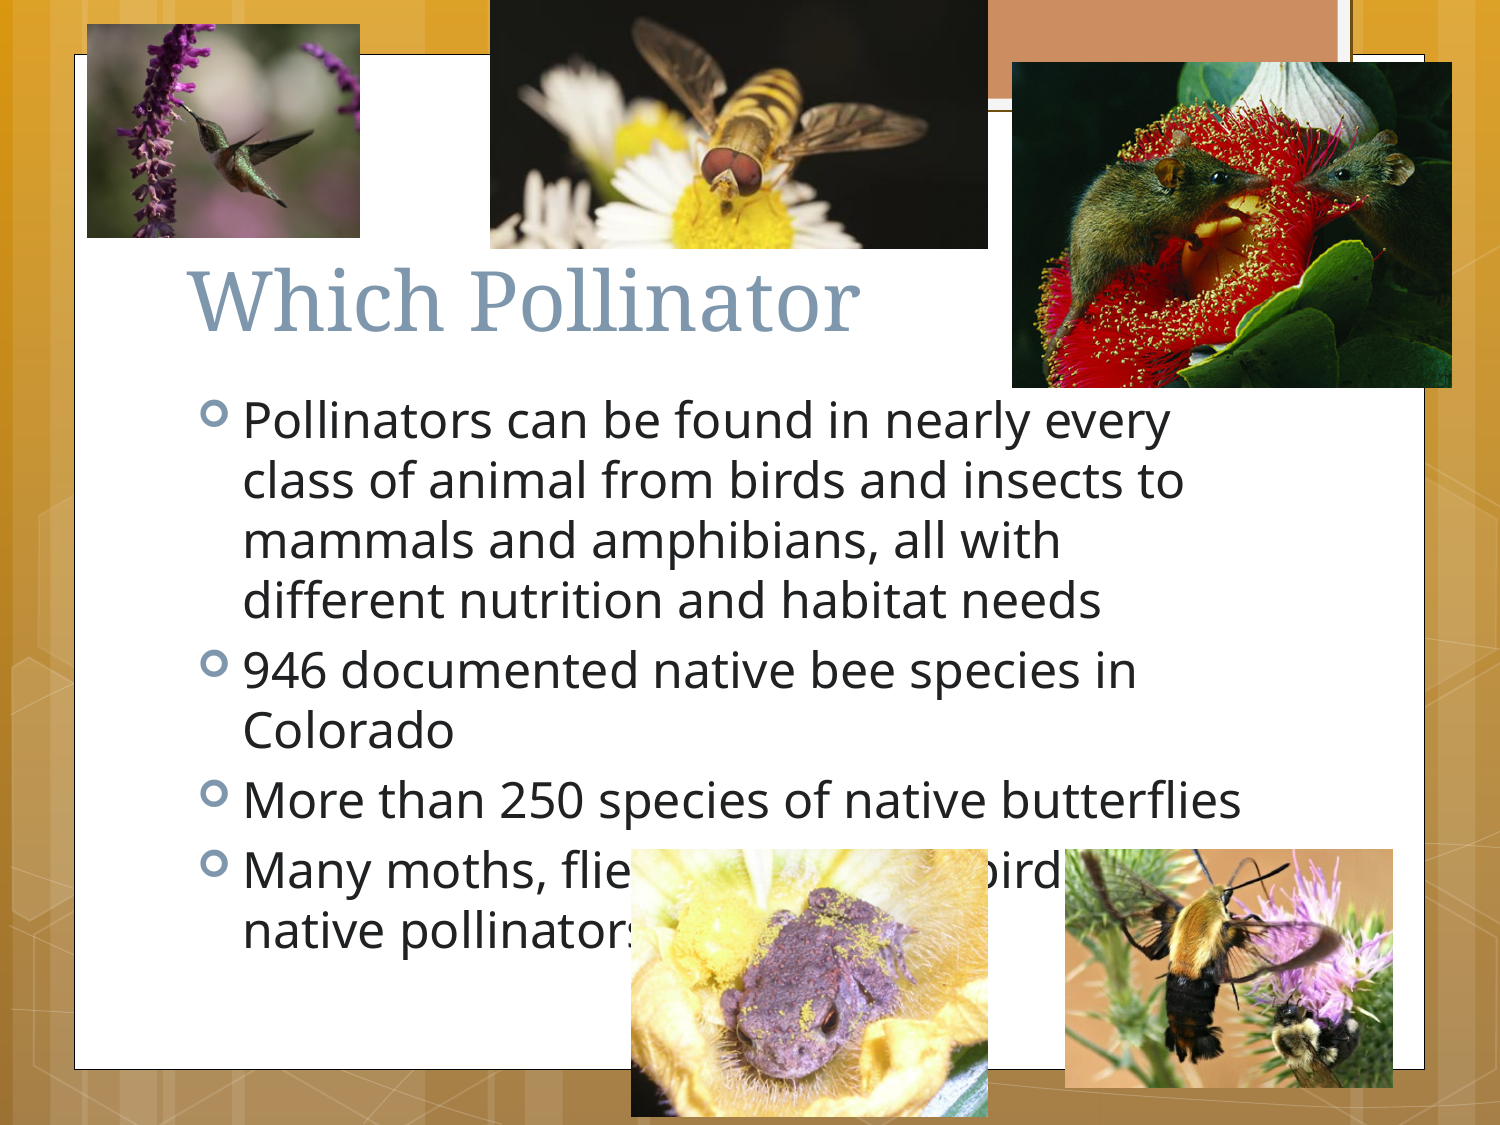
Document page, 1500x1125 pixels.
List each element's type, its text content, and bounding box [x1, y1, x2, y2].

picture [631, 849, 988, 1117]
picture [87, 24, 360, 238]
picture [490, 0, 988, 249]
list Pollinators can be found in nearly every class of animal from birds and insects to mammals and amphibians, all with different nutrition and habitat needs 946 documented native bee species in Colorado More than 250 species of native butterflies Many moths, flies, beetles and birds are all native pollinators [171, 381, 1283, 957]
title Which Pollinator [171, 168, 1006, 357]
picture [1065, 849, 1393, 1088]
picture [1012, 62, 1452, 388]
